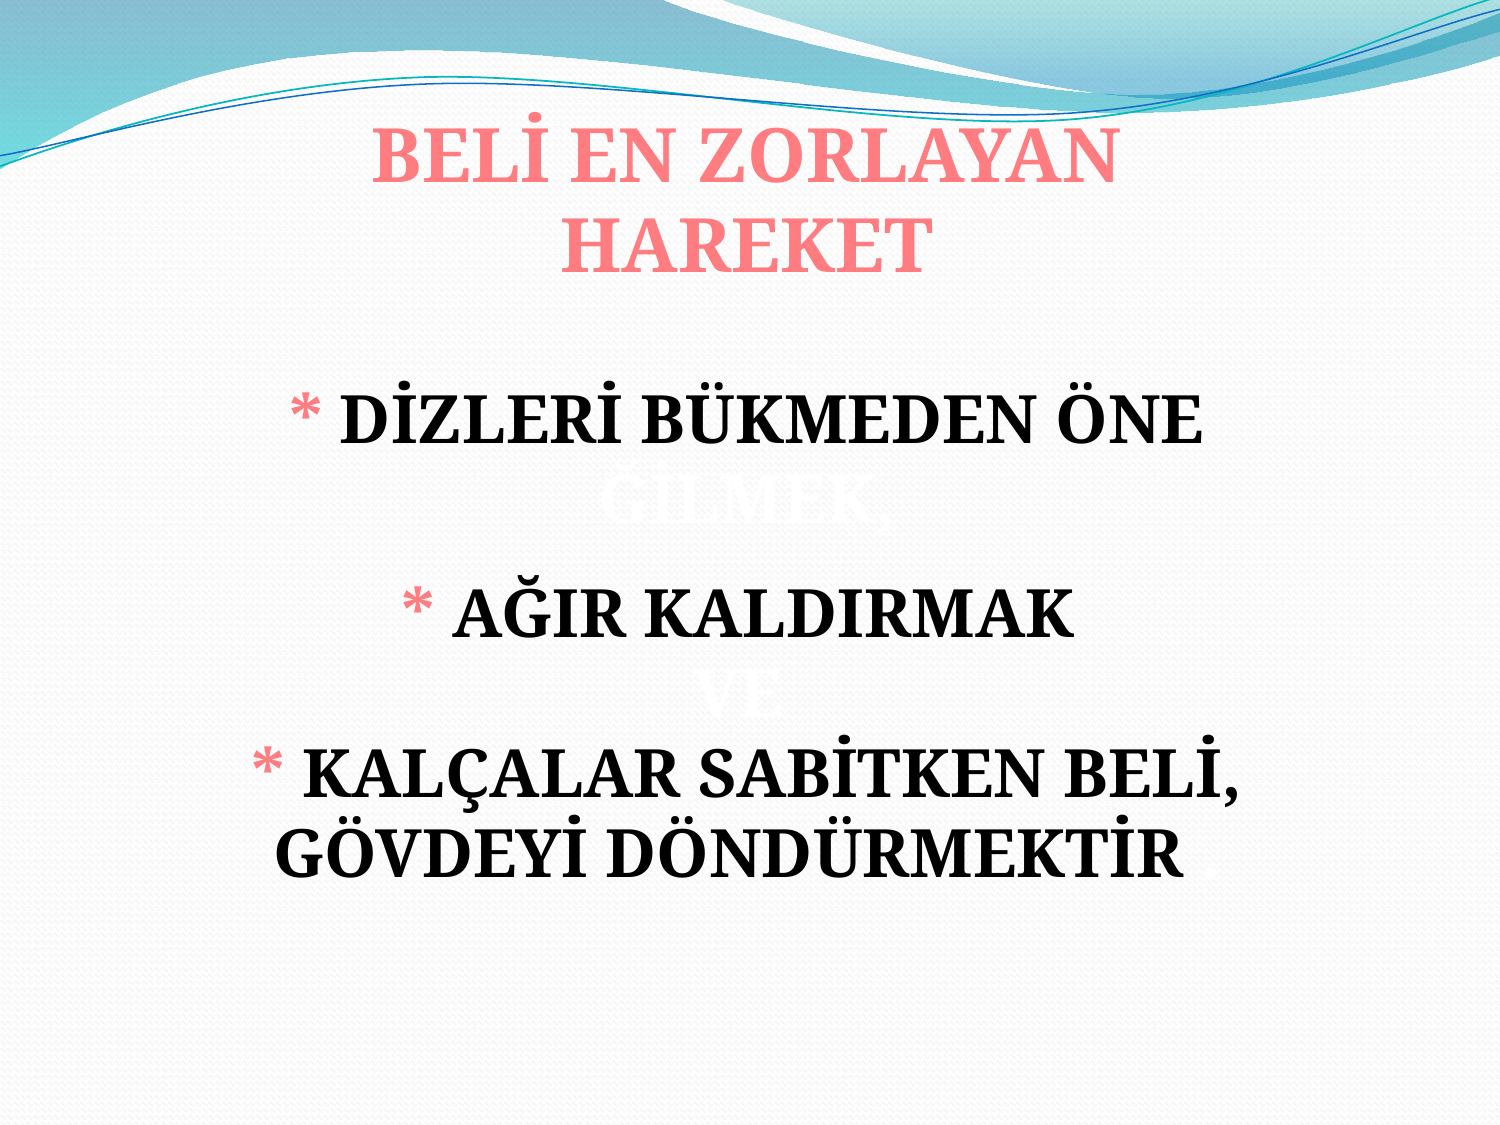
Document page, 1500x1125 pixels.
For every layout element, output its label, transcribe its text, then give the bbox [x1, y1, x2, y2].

text_box BELİ EN ZORLAYAN HAREKET * DİZLERİ BÜKMEDEN ÖNE ĞİLMEK, * AĞIR KALDIRMAK VE * KALÇALAR SABİTKEN BELİ, GÖVDEYİ DÖNDÜRMEKTİR . [162, 99, 1332, 898]
